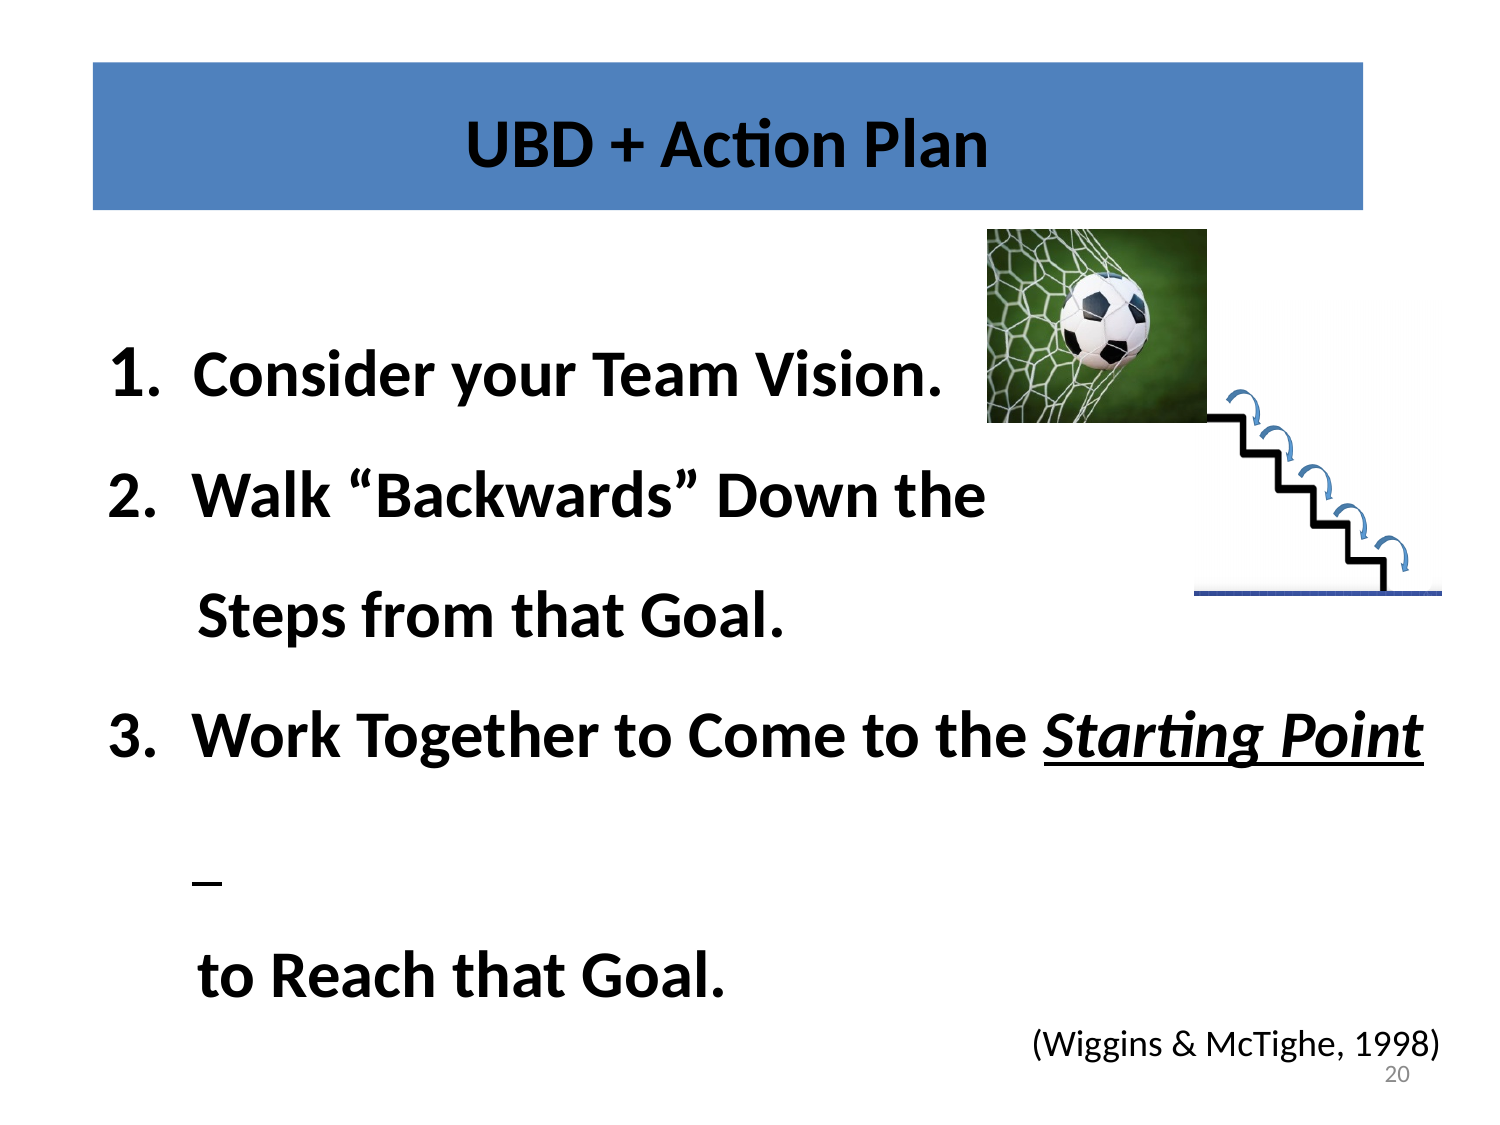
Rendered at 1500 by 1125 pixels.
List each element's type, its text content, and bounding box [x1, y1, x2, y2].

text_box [92, 62, 1460, 1073]
picture [987, 229, 1208, 423]
slide_number 20 [1074, 1079, 1425, 1103]
